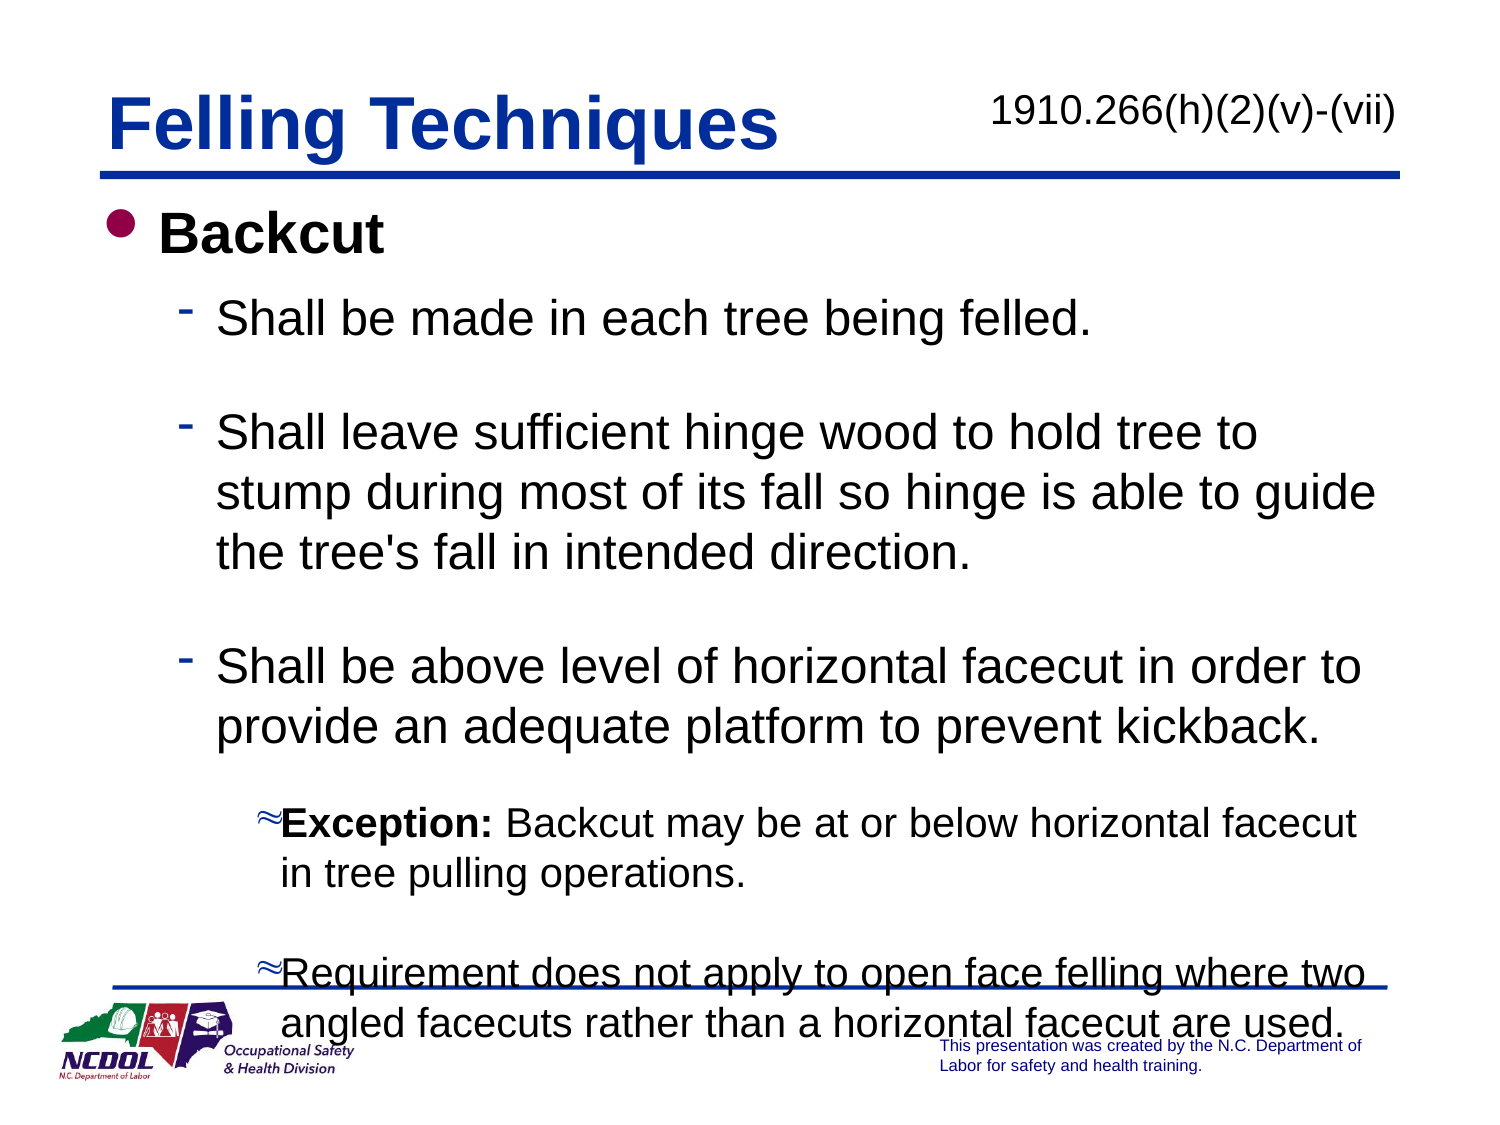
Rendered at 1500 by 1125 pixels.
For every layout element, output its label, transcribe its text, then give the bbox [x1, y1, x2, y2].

title Felling Techniques [99, 75, 1400, 166]
text_box 1910.266(h)(2)(v)-(vii) [974, 75, 1500, 140]
list Backcut Shall be made in each tree being felled. Shall leave sufficient hinge wood to hold tree to stump during most of its fall so hinge is able to guide the tree's fall in intended direction. Shall be above level of horizontal facecut in order to provide an adequate platform to prevent kickback. Exception: Backcut may be at or below horizontal facecut in tree pulling operations. Requirement does not apply to open face felling where two angled facecuts rather than a horizontal facecut are used. [87, 187, 1413, 930]
picture [50, 992, 363, 1090]
